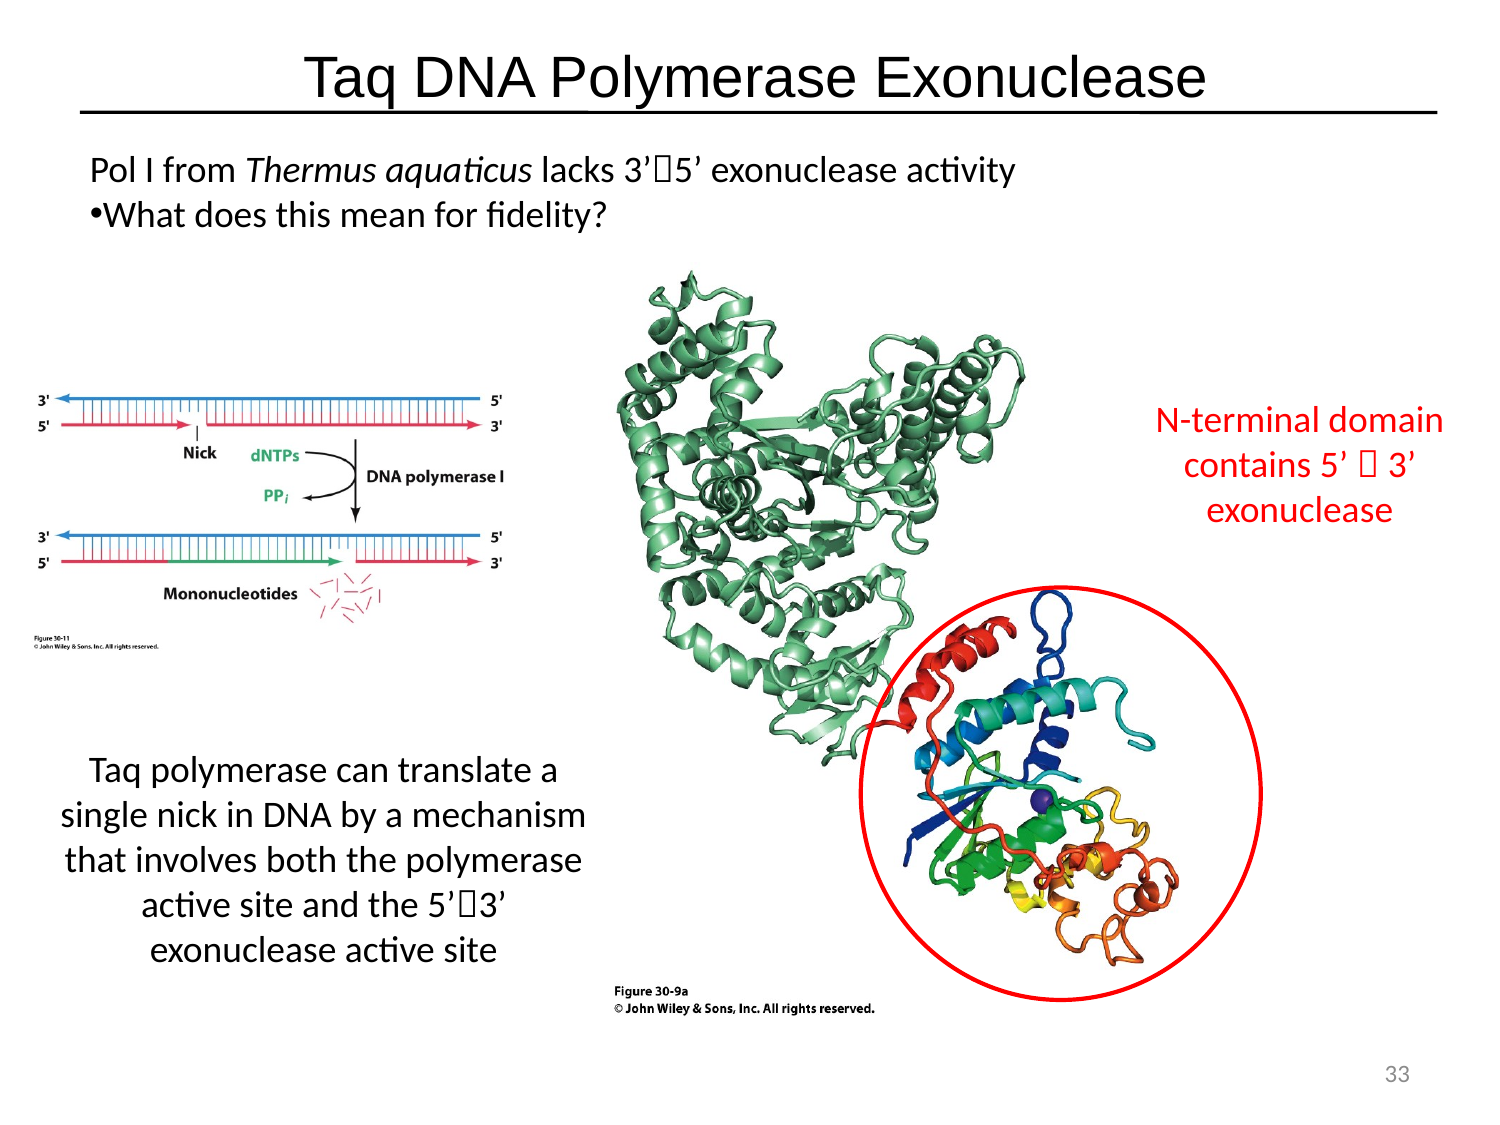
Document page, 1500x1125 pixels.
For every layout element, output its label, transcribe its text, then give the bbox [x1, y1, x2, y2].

text_box Taq polymerase can translate a single nick in DNA by a mechanism that involves both the polymerase active site and the 5’3’ exonuclease active site [45, 737, 603, 978]
text_box Forms of DNA Helices [43, 46, 1460, 114]
picture [30, 387, 508, 651]
text_box [1193, 636, 1263, 952]
slide_number 33 [1074, 1042, 1425, 1103]
text_box Pol I from Thermus aquaticus lacks 3’5’ exonuclease activity What does this mean for fidelity? [74, 137, 1249, 243]
picture [608, 262, 1189, 1019]
text_box N-terminal domain contains 5’  3’ exonuclease [1193, 387, 1463, 538]
text_box Taq DNA Polymerase Exonuclease [48, 40, 1464, 109]
